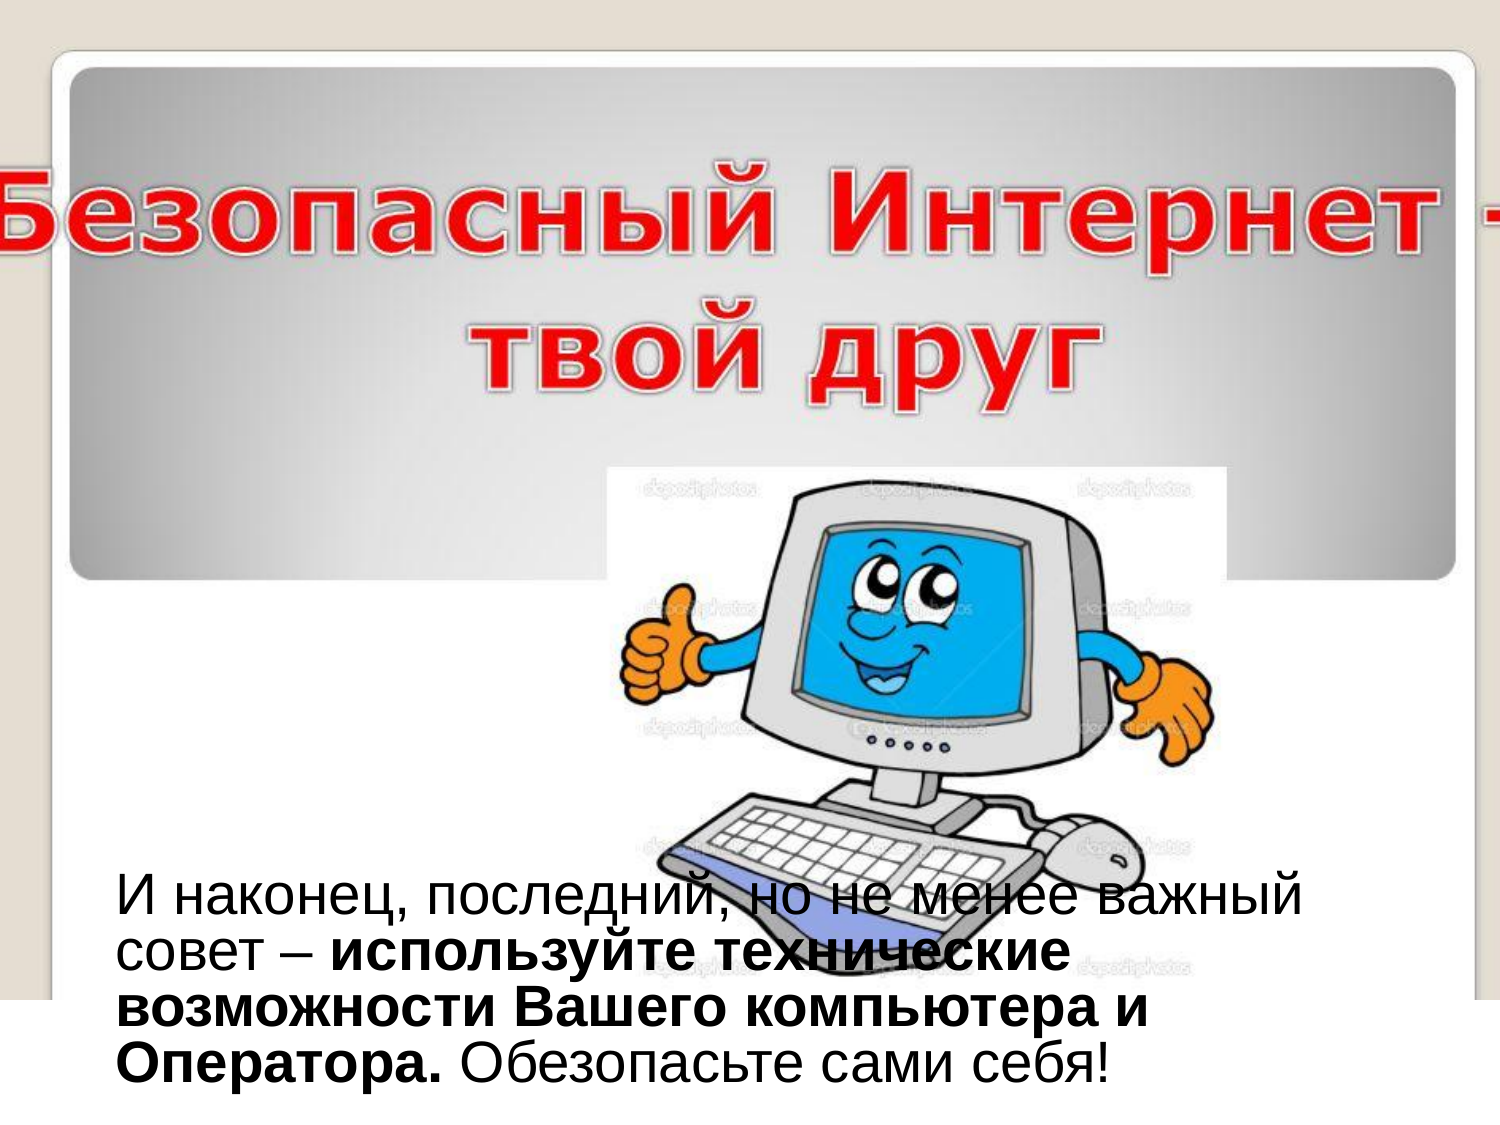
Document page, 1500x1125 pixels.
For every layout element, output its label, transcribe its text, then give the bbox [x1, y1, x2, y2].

list И наконец, последний, но не менее важный совет – используйте технические возможности Вашего компьютера и Оператора. Обезопасьте сами себя! [100, 1007, 1471, 1123]
picture [0, 0, 1500, 1000]
